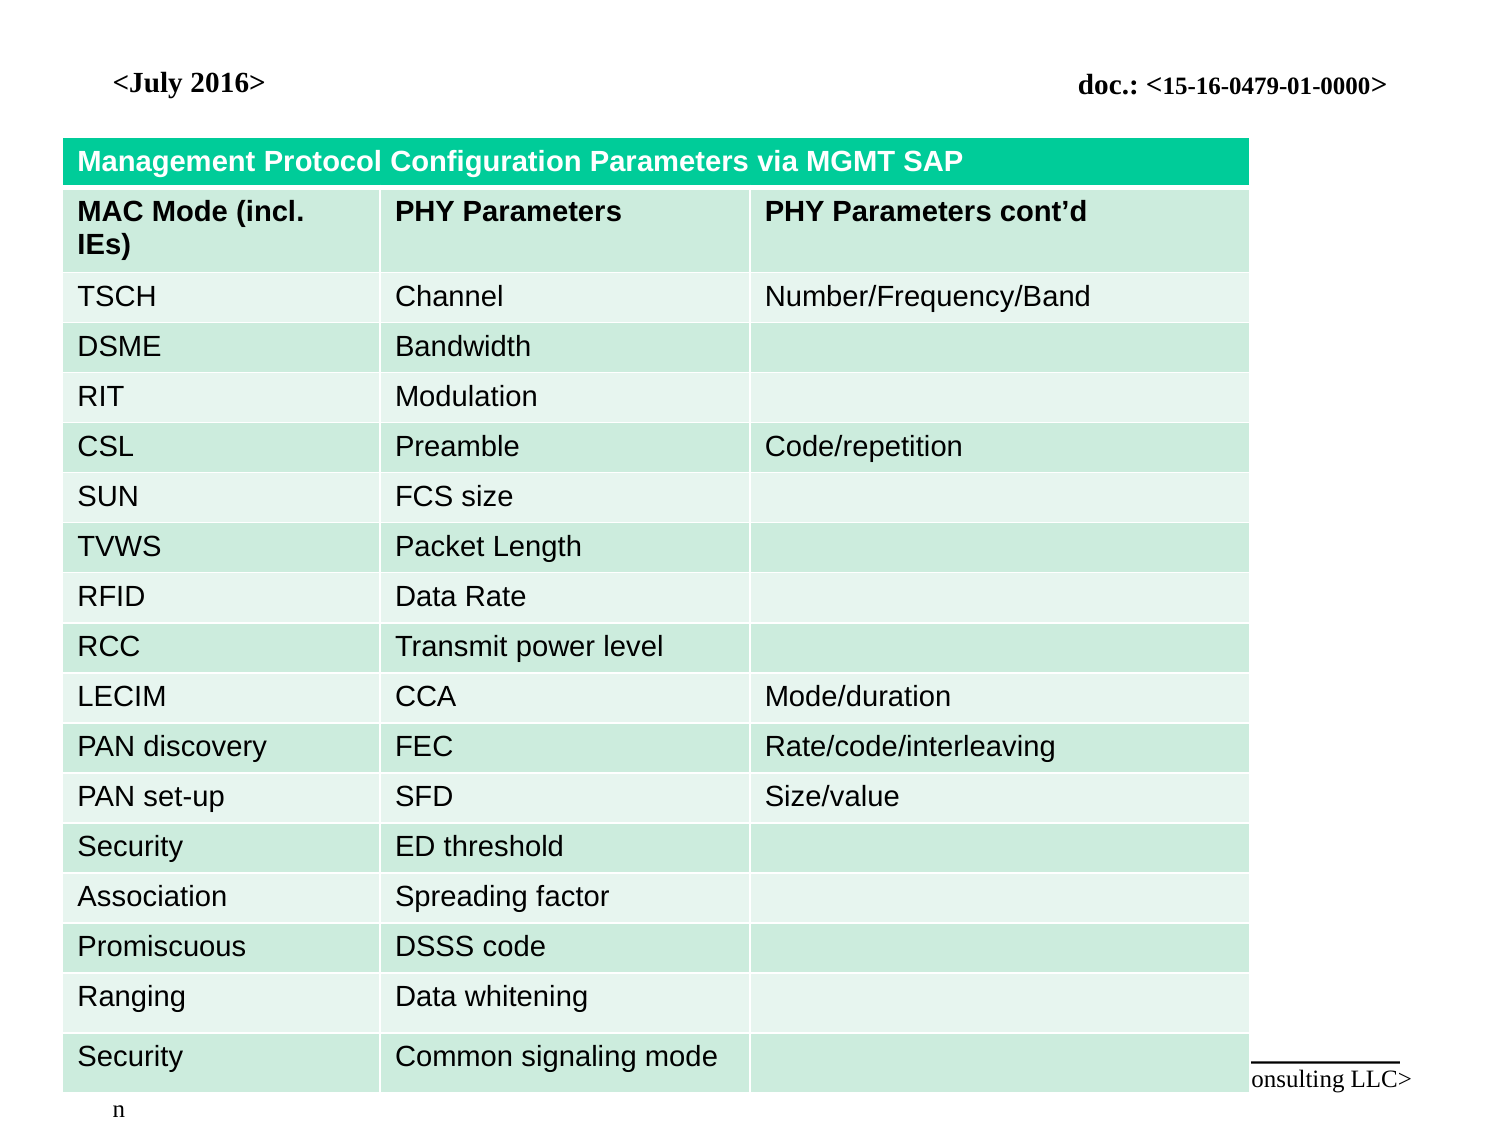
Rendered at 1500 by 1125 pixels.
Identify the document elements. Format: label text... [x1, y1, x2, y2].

table_cell Security [63, 824, 379, 872]
table_cell Spreading factor [381, 874, 749, 922]
table_cell CCA [381, 674, 749, 722]
table_cell [751, 824, 1249, 872]
table_cell Preamble [381, 423, 749, 472]
table_cell LECIM [63, 674, 379, 722]
table_cell PAN set-up [63, 774, 379, 822]
table_cell Rate/code/interleaving [751, 724, 1249, 772]
table_cell TVWS [63, 523, 379, 572]
table_cell [751, 924, 1249, 972]
table_cell DSME [63, 323, 379, 372]
table_cell RIT [63, 373, 379, 422]
table_cell Modulation [381, 373, 749, 422]
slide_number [112, 62, 376, 99]
table_cell Packet Length [381, 523, 749, 572]
table_cell RFID [63, 573, 379, 622]
table_cell [751, 473, 1249, 522]
table_cell Common signaling mode [381, 1034, 749, 1092]
table_cell Security [63, 1034, 379, 1092]
table_cell [751, 1034, 1249, 1092]
table_cell MAC Mode (incl. IEs) [63, 190, 379, 272]
table_cell Ranging [63, 974, 379, 1032]
table_cell [751, 874, 1249, 922]
table_cell [751, 974, 1249, 1032]
table_cell [751, 624, 1249, 672]
table_cell [751, 323, 1249, 372]
table_cell DSSS code [381, 924, 749, 972]
table_cell Size/value [751, 774, 1249, 822]
table_cell TSCH [63, 273, 379, 322]
table_cell Transmit power level [381, 624, 749, 672]
table_cell [751, 573, 1249, 622]
table_cell SFD [381, 774, 749, 822]
table_cell [751, 373, 1249, 422]
table_cell PHY Parameters [381, 190, 749, 272]
table_cell Channel [381, 273, 749, 322]
table_cell ED threshold [381, 824, 749, 872]
table_cell FCS size [381, 473, 749, 522]
table_cell SUN [63, 473, 379, 522]
footer <Pat Kinney>, <Kinney Consulting LLC> [1251, 1061, 1413, 1093]
table_cell Data Rate [381, 573, 749, 622]
table_cell Mode/duration [751, 674, 1249, 722]
table_cell [751, 523, 1249, 572]
table_cell PAN discovery [63, 724, 379, 772]
table_cell FEC [381, 724, 749, 772]
table_cell Number/Frequency/Band [751, 273, 1249, 322]
table_cell CSL [63, 423, 379, 472]
table_cell Association [63, 874, 379, 922]
table_cell PHY Parameters cont’d [751, 190, 1249, 272]
table_cell Code/repetition [751, 423, 1249, 472]
table_cell Data whitening [381, 974, 749, 1032]
table_header Management Protocol Configuration Parameters via MGMT SAP [63, 138, 1249, 185]
table_cell Bandwidth [381, 323, 749, 372]
table_cell RCC [63, 624, 379, 672]
table_cell Promiscuous [63, 924, 379, 972]
